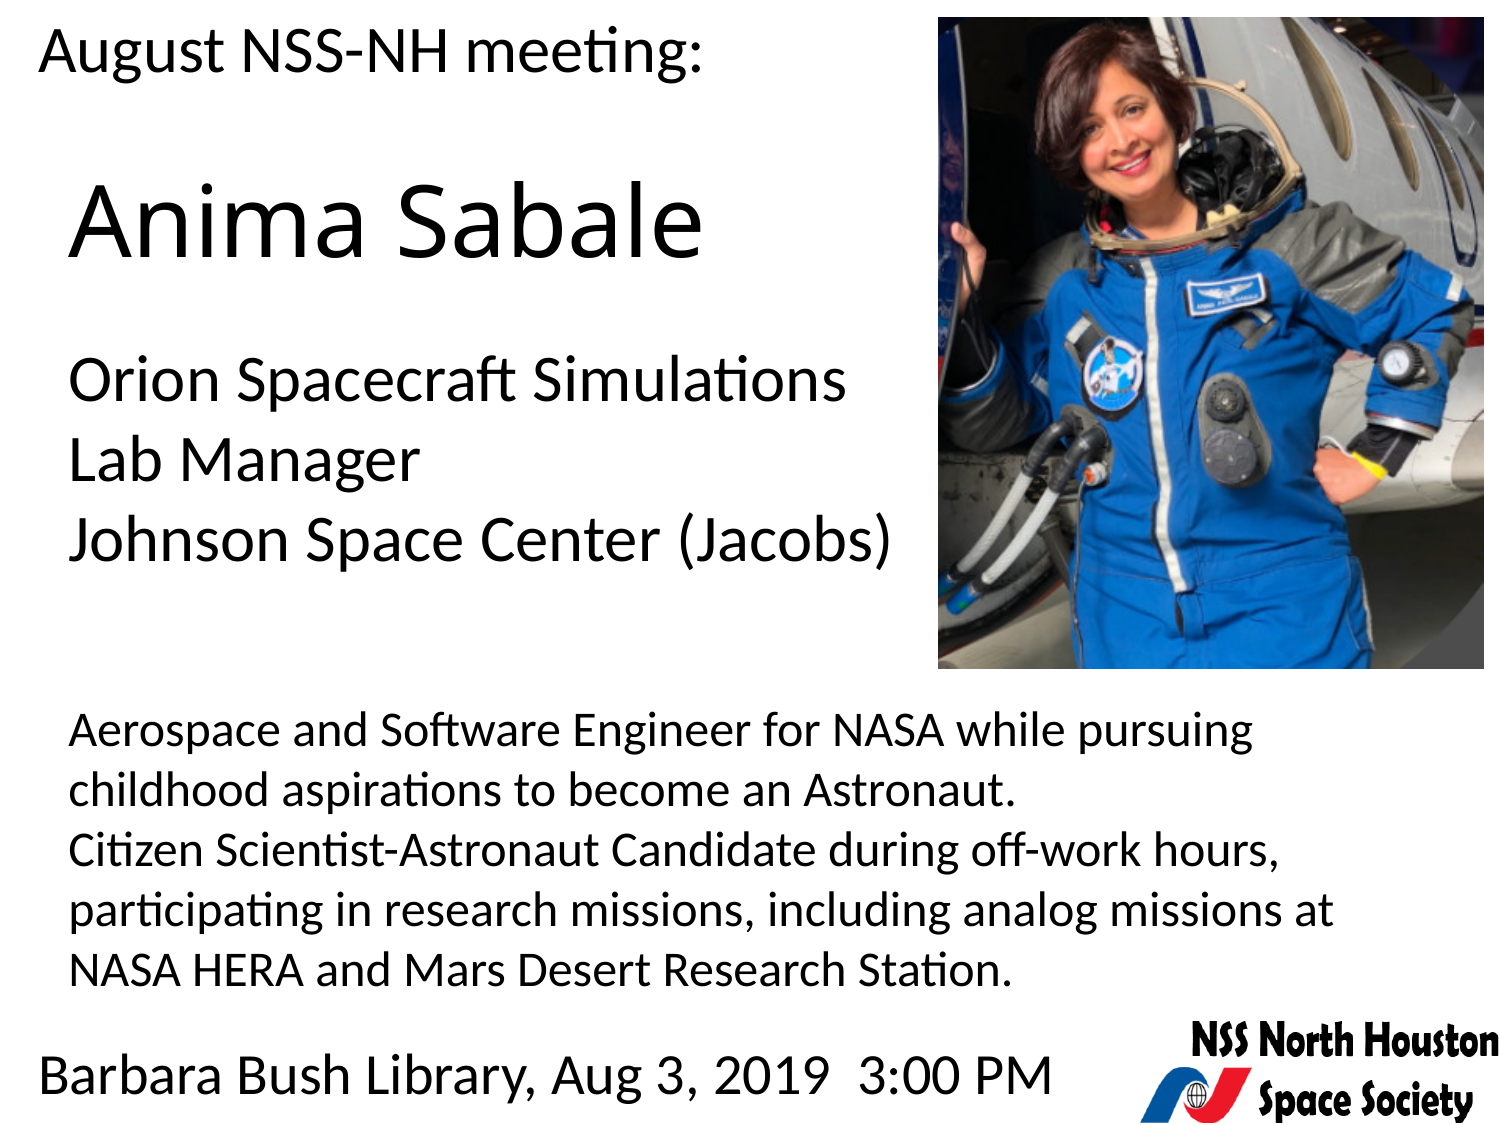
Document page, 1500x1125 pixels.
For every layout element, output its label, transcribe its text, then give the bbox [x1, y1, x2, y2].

text_box Aerospace and Software Engineer for NASA while pursuing childhood aspirations to become an Astronaut. Citizen Scientist-Astronaut Candidate during off-work hours, participating in research missions, including analog missions at NASA HERA and Mars Desert Research Station. [53, 688, 1469, 1004]
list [938, 16, 1484, 669]
text_box Barbara Bush Library, Aug 3, 2019 3:00 PM [23, 1029, 1133, 1114]
title Anima Sabale [53, 116, 935, 335]
text_box Orion Spacecraft Simulations Lab Manager Johnson Space Center (Jacobs) [53, 327, 914, 583]
picture [1140, 1018, 1500, 1124]
text_box August NSS-NH meeting: [23, 0, 915, 94]
